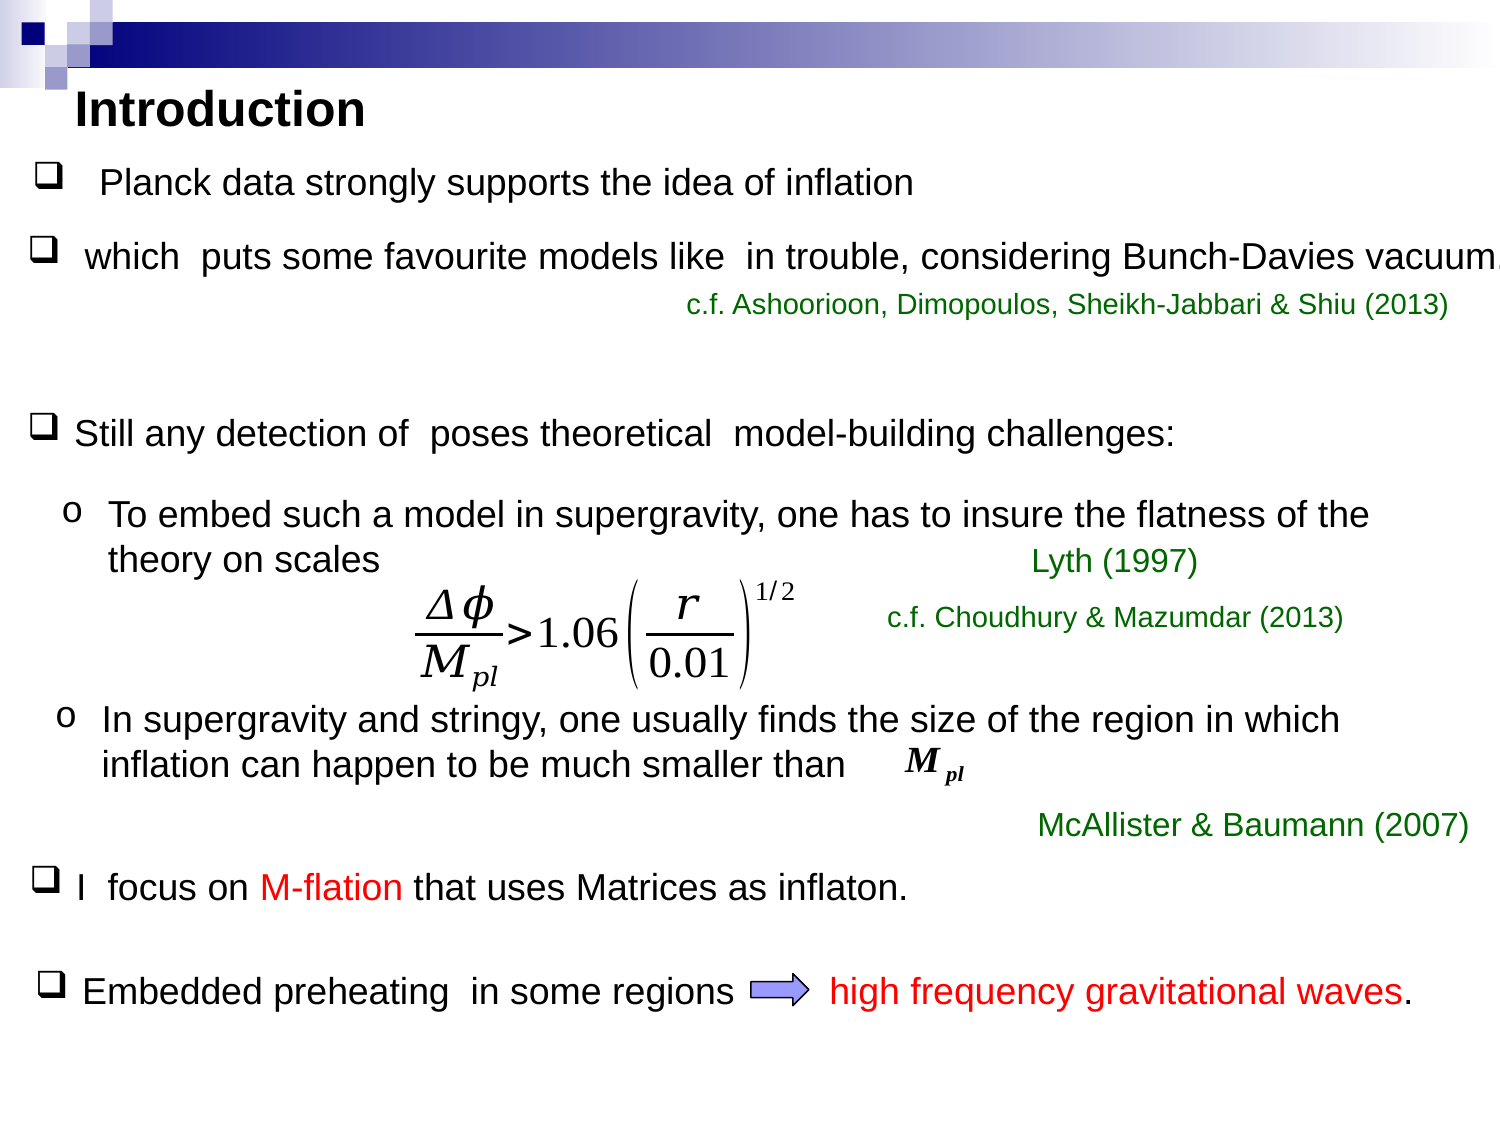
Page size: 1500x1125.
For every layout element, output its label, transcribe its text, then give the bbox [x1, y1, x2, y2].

text_box McAllister & Baumann (2007) [1022, 795, 1486, 851]
text_box Planck data strongly supports the idea of inflation [17, 150, 930, 211]
text_box Embedded preheating in some regions high frequency gravitational waves. [20, 959, 1429, 1020]
text_box [750, 973, 809, 1006]
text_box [896, 734, 973, 794]
text_box c.f. Choudhury & Mazumdar (2013) [872, 591, 1360, 676]
text_box I focus on M-flation that uses Matrices as inflaton. [14, 855, 1465, 915]
text_box Introduction [59, 68, 382, 144]
text_box In supergravity and stringy, one usually finds the size of the region in which inflation can happen to be much smaller than [40, 687, 1486, 793]
text_box To embed such a model in supergravity, one has to insure the flatness of the theory on scales Lyth (1997) [46, 483, 1475, 648]
